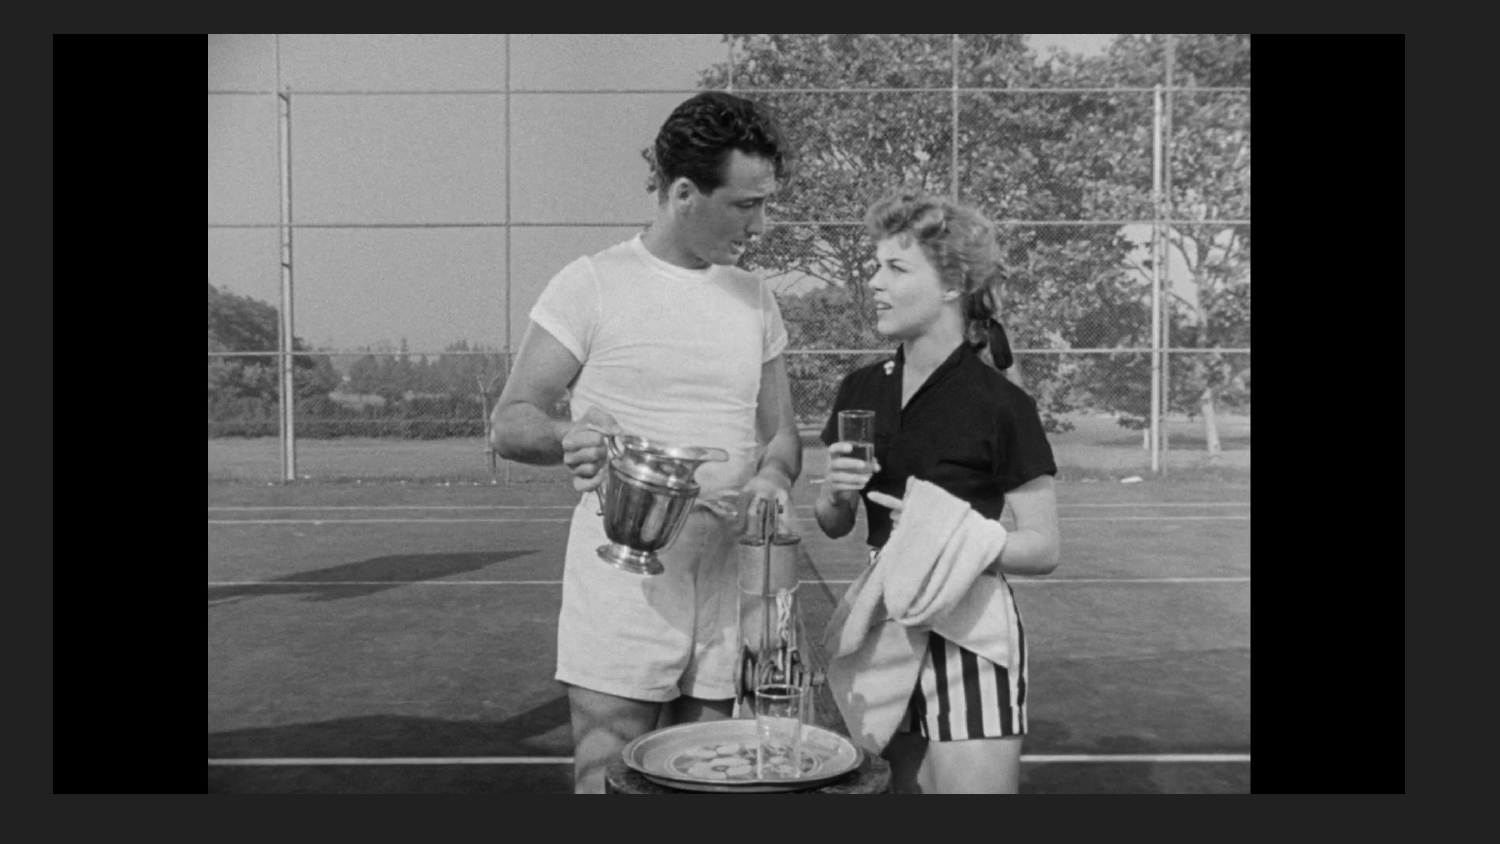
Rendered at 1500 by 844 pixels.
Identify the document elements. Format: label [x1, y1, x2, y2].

picture [53, 33, 1405, 795]
